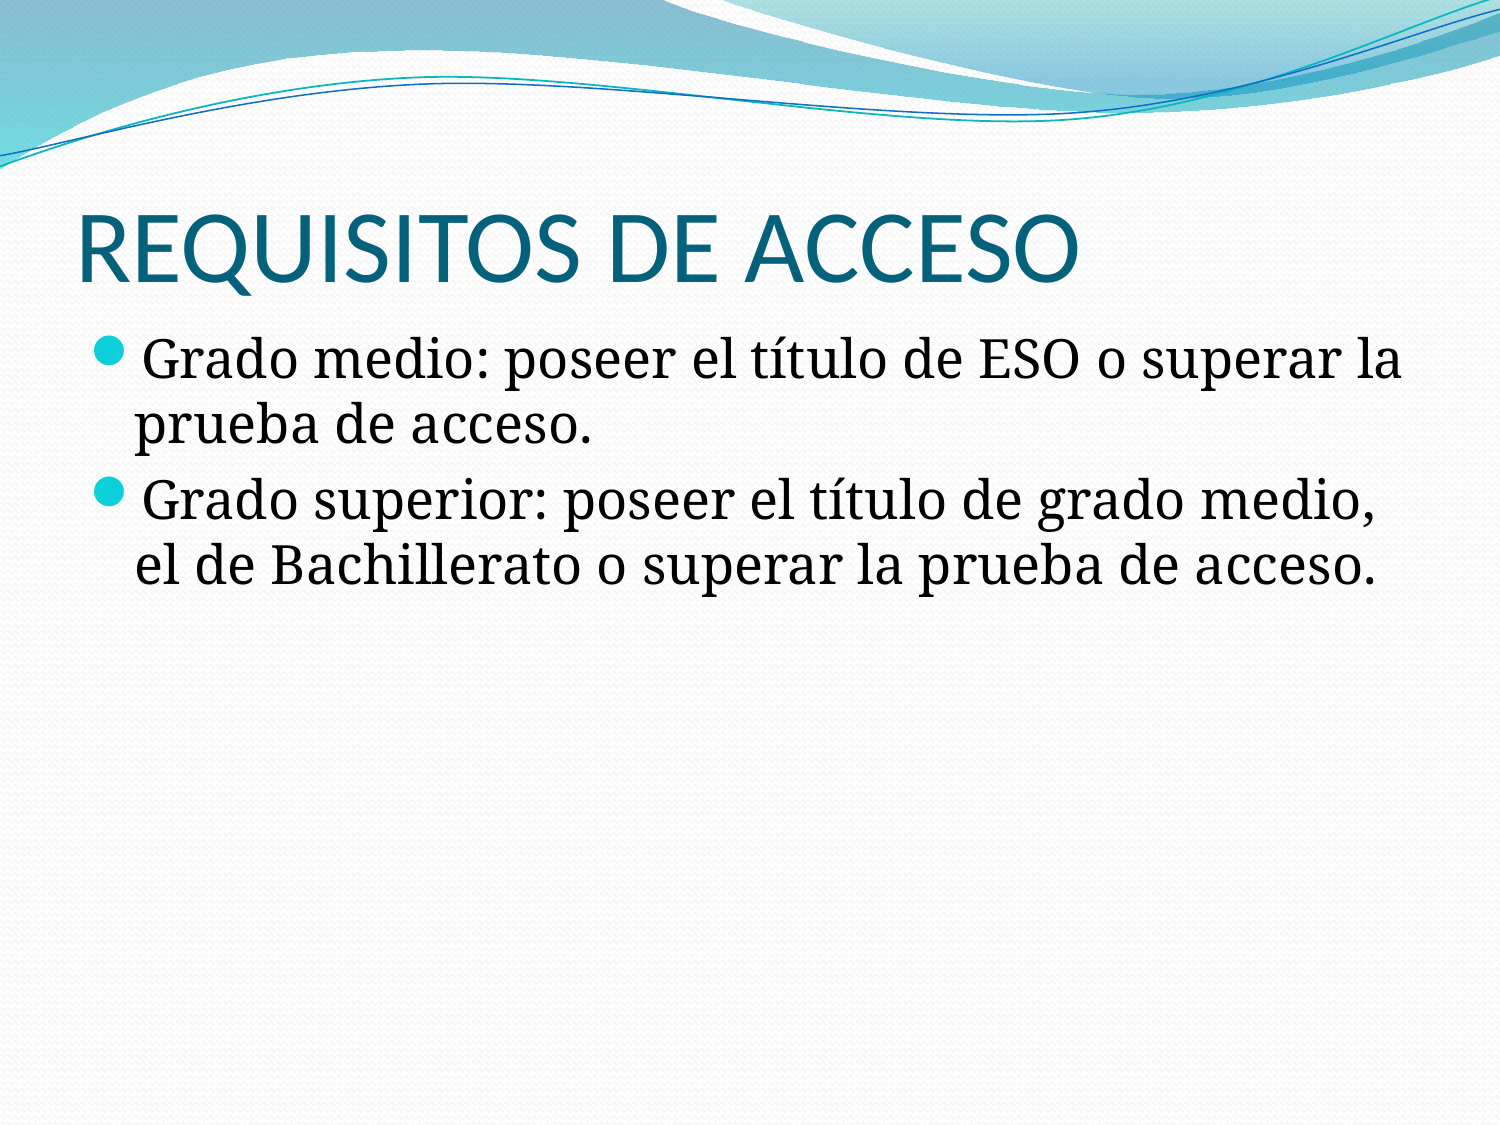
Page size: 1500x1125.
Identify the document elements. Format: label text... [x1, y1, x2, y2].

title REQUISITOS DE ACCESO [75, 115, 1425, 303]
list Grado medio: poseer el título de ESO o superar la prueba de acceso. Grado superior: poseer el título de grado medio, el de Bachillerato o superar la prueba de acceso. [75, 317, 1425, 1038]
